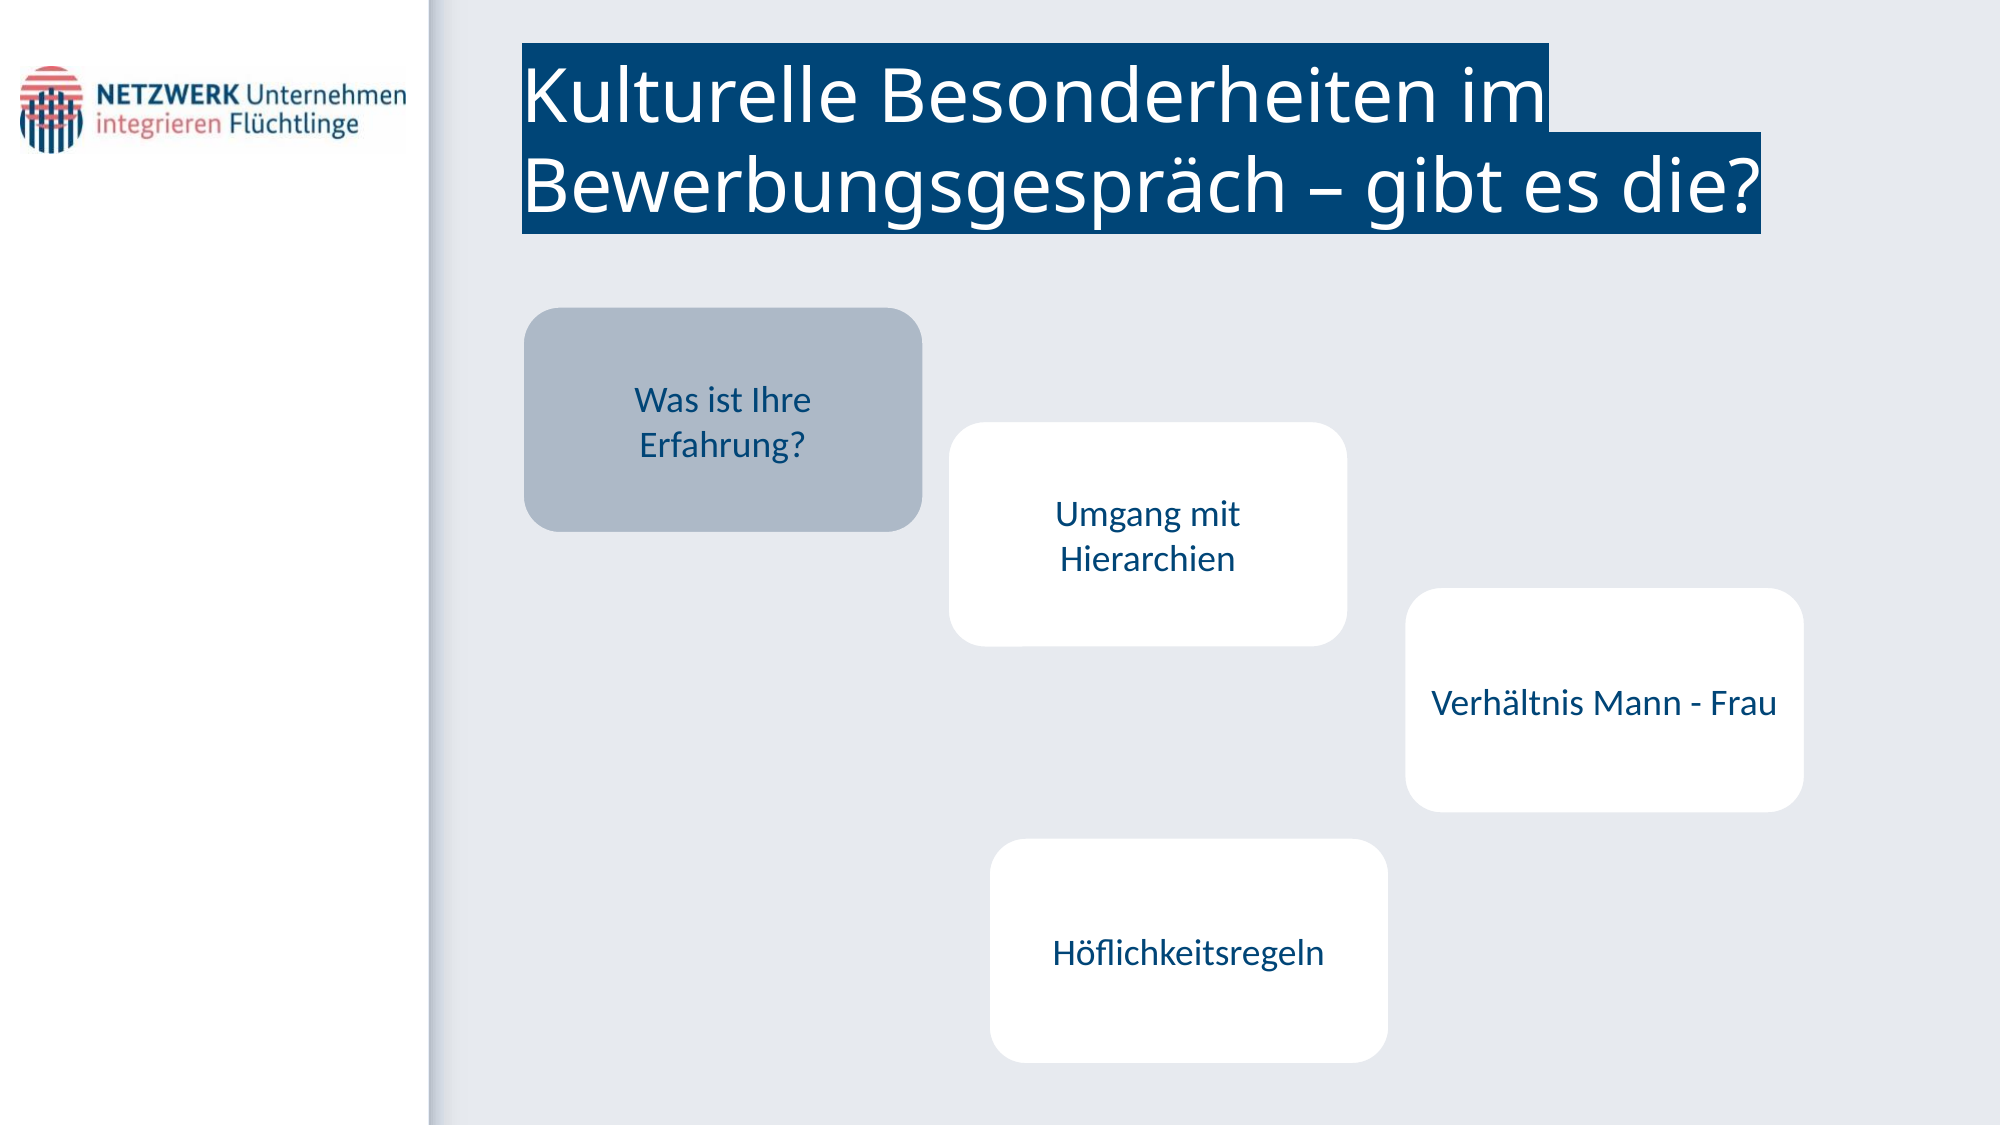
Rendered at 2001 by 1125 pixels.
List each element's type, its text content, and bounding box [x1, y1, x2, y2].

picture [428, 0, 2000, 1125]
text_box Was ist Ihre Erfahrung? [520, 304, 926, 536]
title Kulturelle Besonderheiten im Bewerbungsgespräch – gibt es die? [521, 117, 1963, 325]
text_box Verhältnis Mann - Frau [1402, 584, 1808, 816]
picture [20, 66, 406, 154]
text_box Umgang mit Hierarchien [945, 418, 1351, 650]
text_box Höflichkeitsregeln [986, 835, 1392, 1067]
